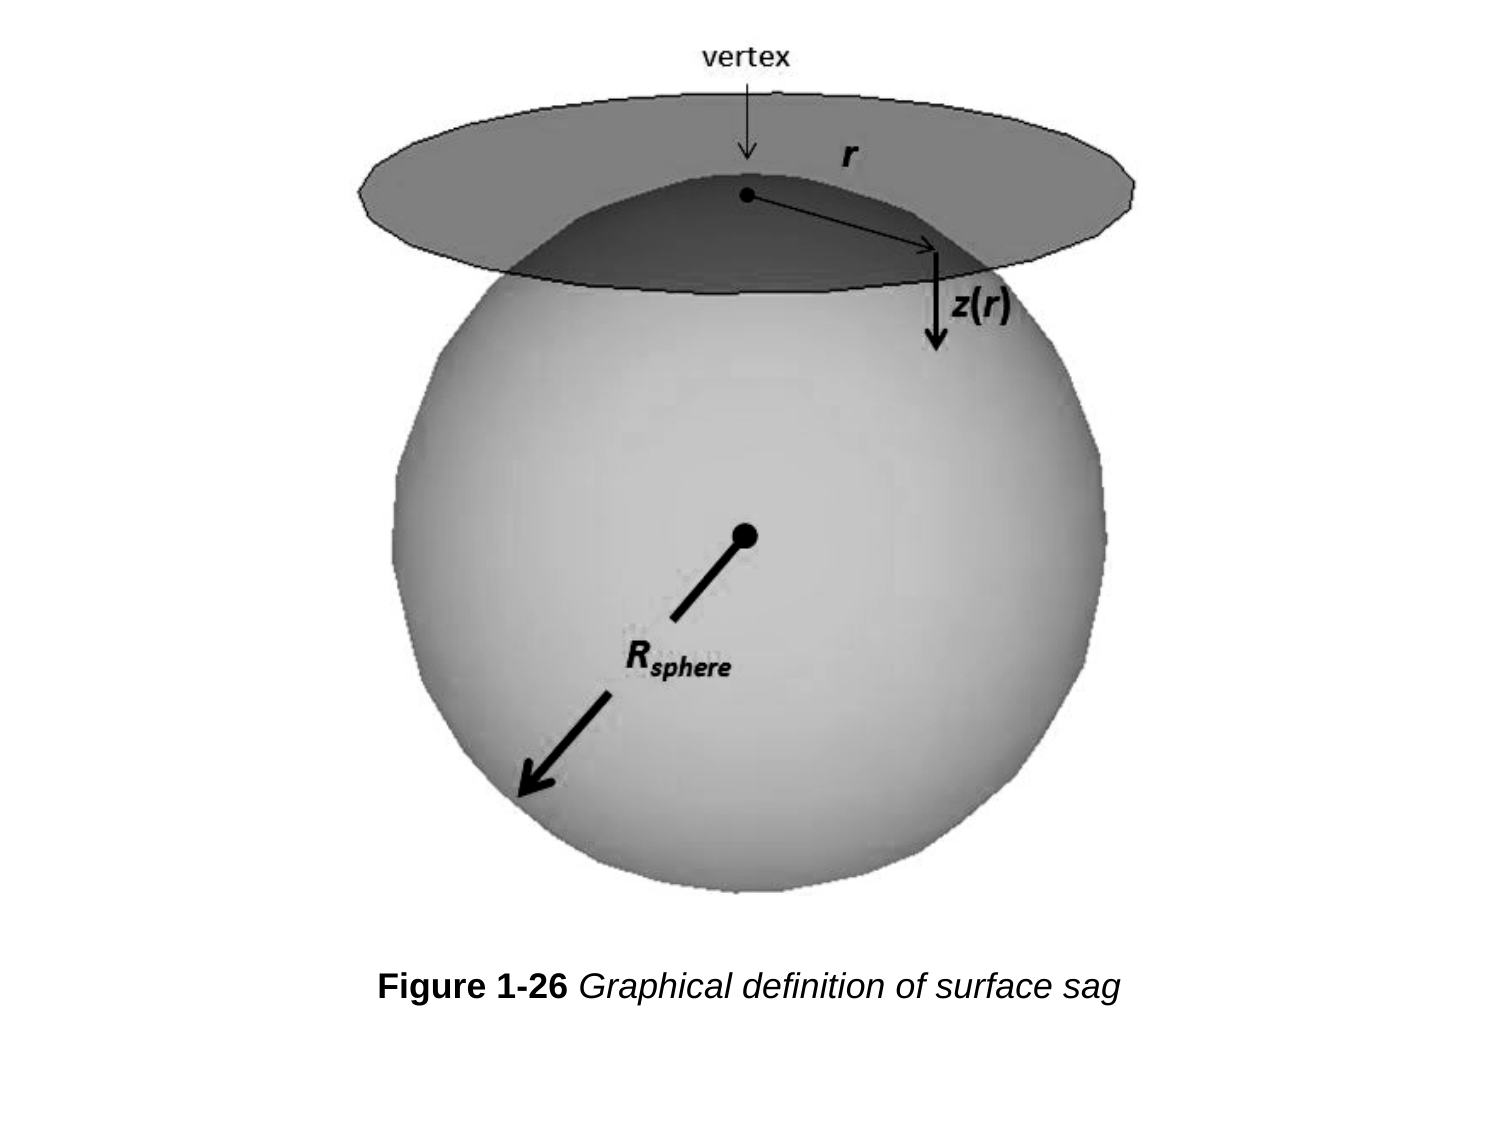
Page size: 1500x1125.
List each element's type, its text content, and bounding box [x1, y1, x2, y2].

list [349, 24, 1146, 906]
title Figure 1-26 Graphical definition of surface sag [75, 912, 1425, 1100]
